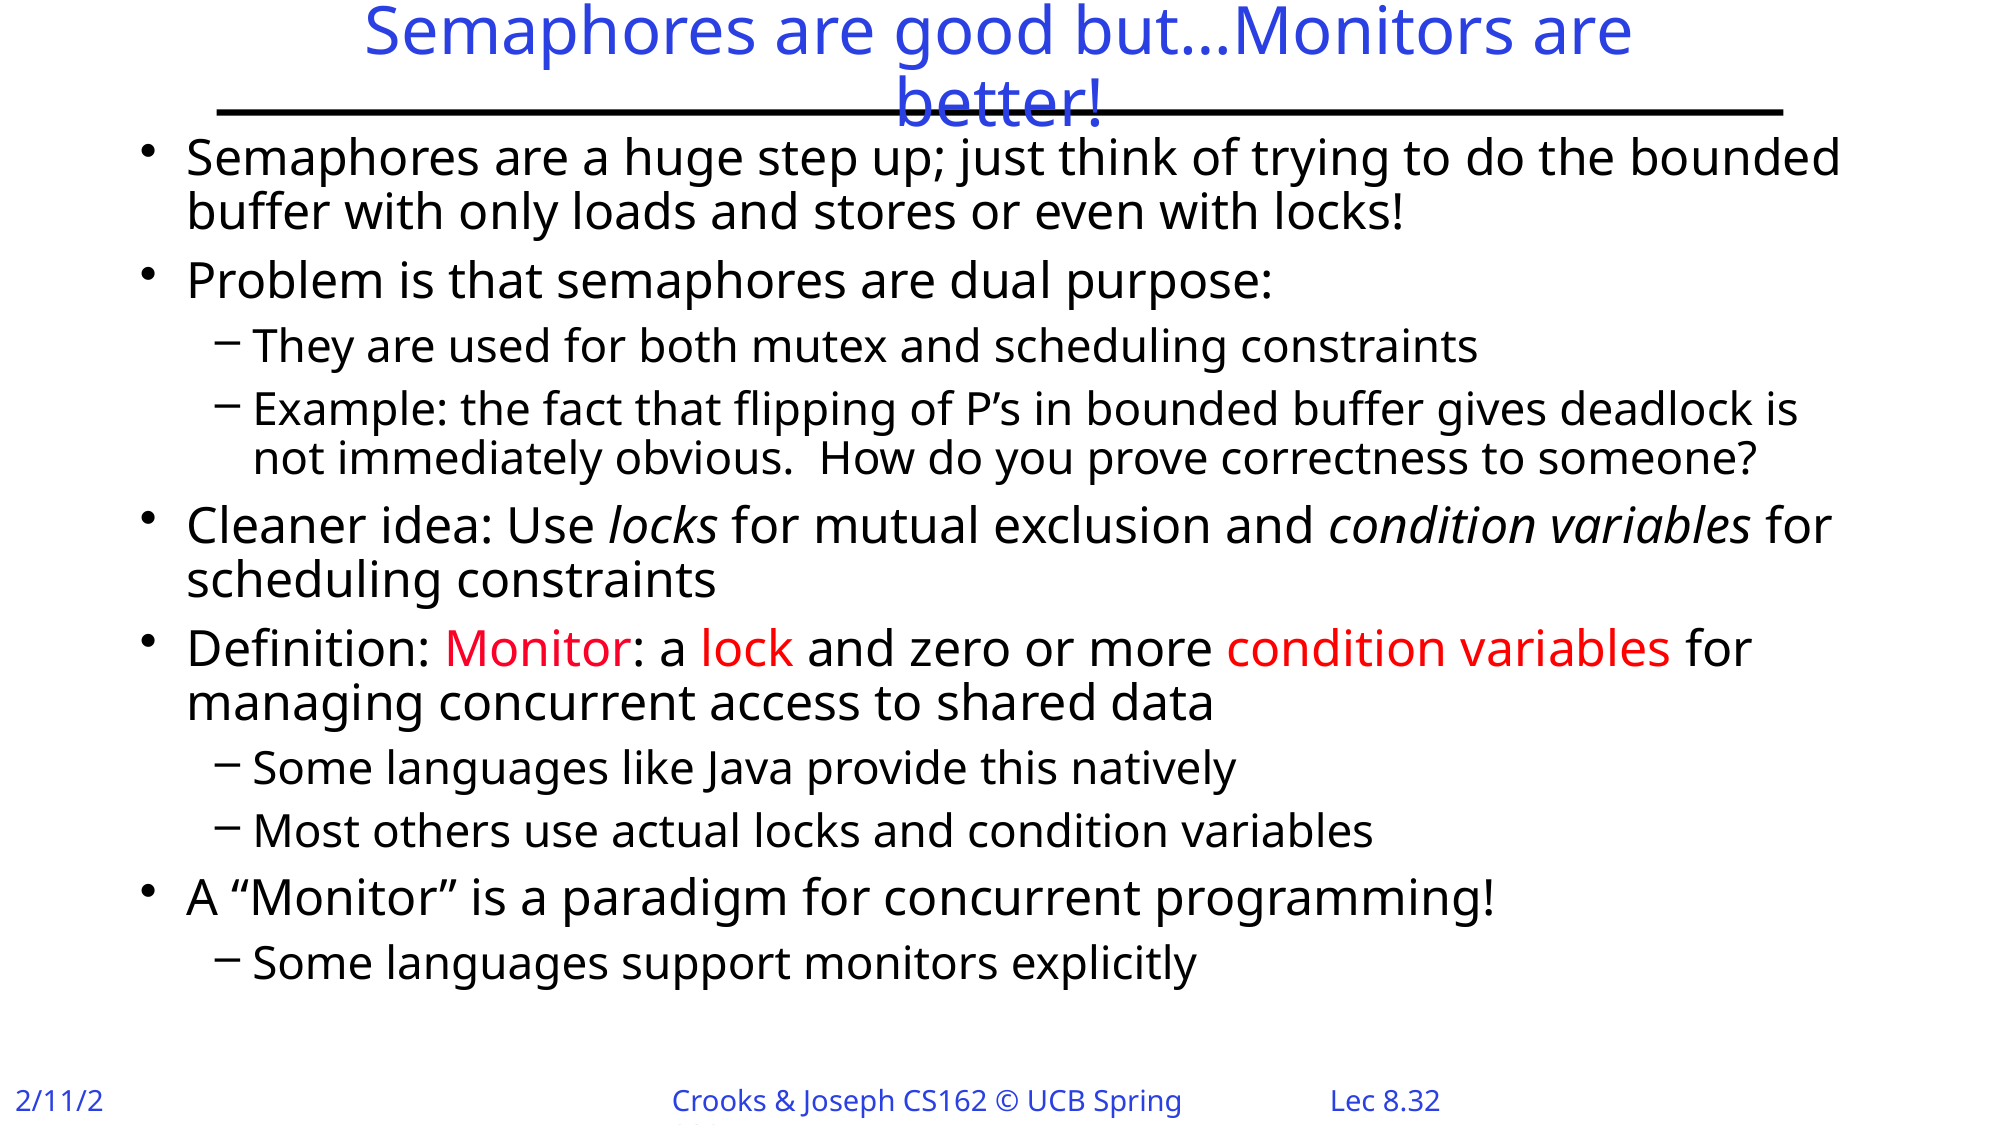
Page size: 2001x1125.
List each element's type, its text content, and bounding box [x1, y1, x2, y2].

list Semaphores are a huge step up; just think of trying to do the bounded buffer with only loads and stores or even with locks! Problem is that semaphores are dual purpose: They are used for both mutex and scheduling constraints Example: the fact that flipping of P’s in bounded buffer gives deadlock is not immediately obvious. How do you prove correctness to someone? Cleaner idea: Use locks for mutual exclusion and condition variables for scheduling constraints Definition: Monitor: a lock and zero or more condition variables for managing concurrent access to shared data Some languages like Java provide this natively Most others use actual locks and condition variables A “Monitor” is a paradigm for concurrent programming! Some languages support monitors explicitly [125, 125, 1863, 1075]
title Semaphores are good but…Monitors are better! [275, 24, 1725, 113]
